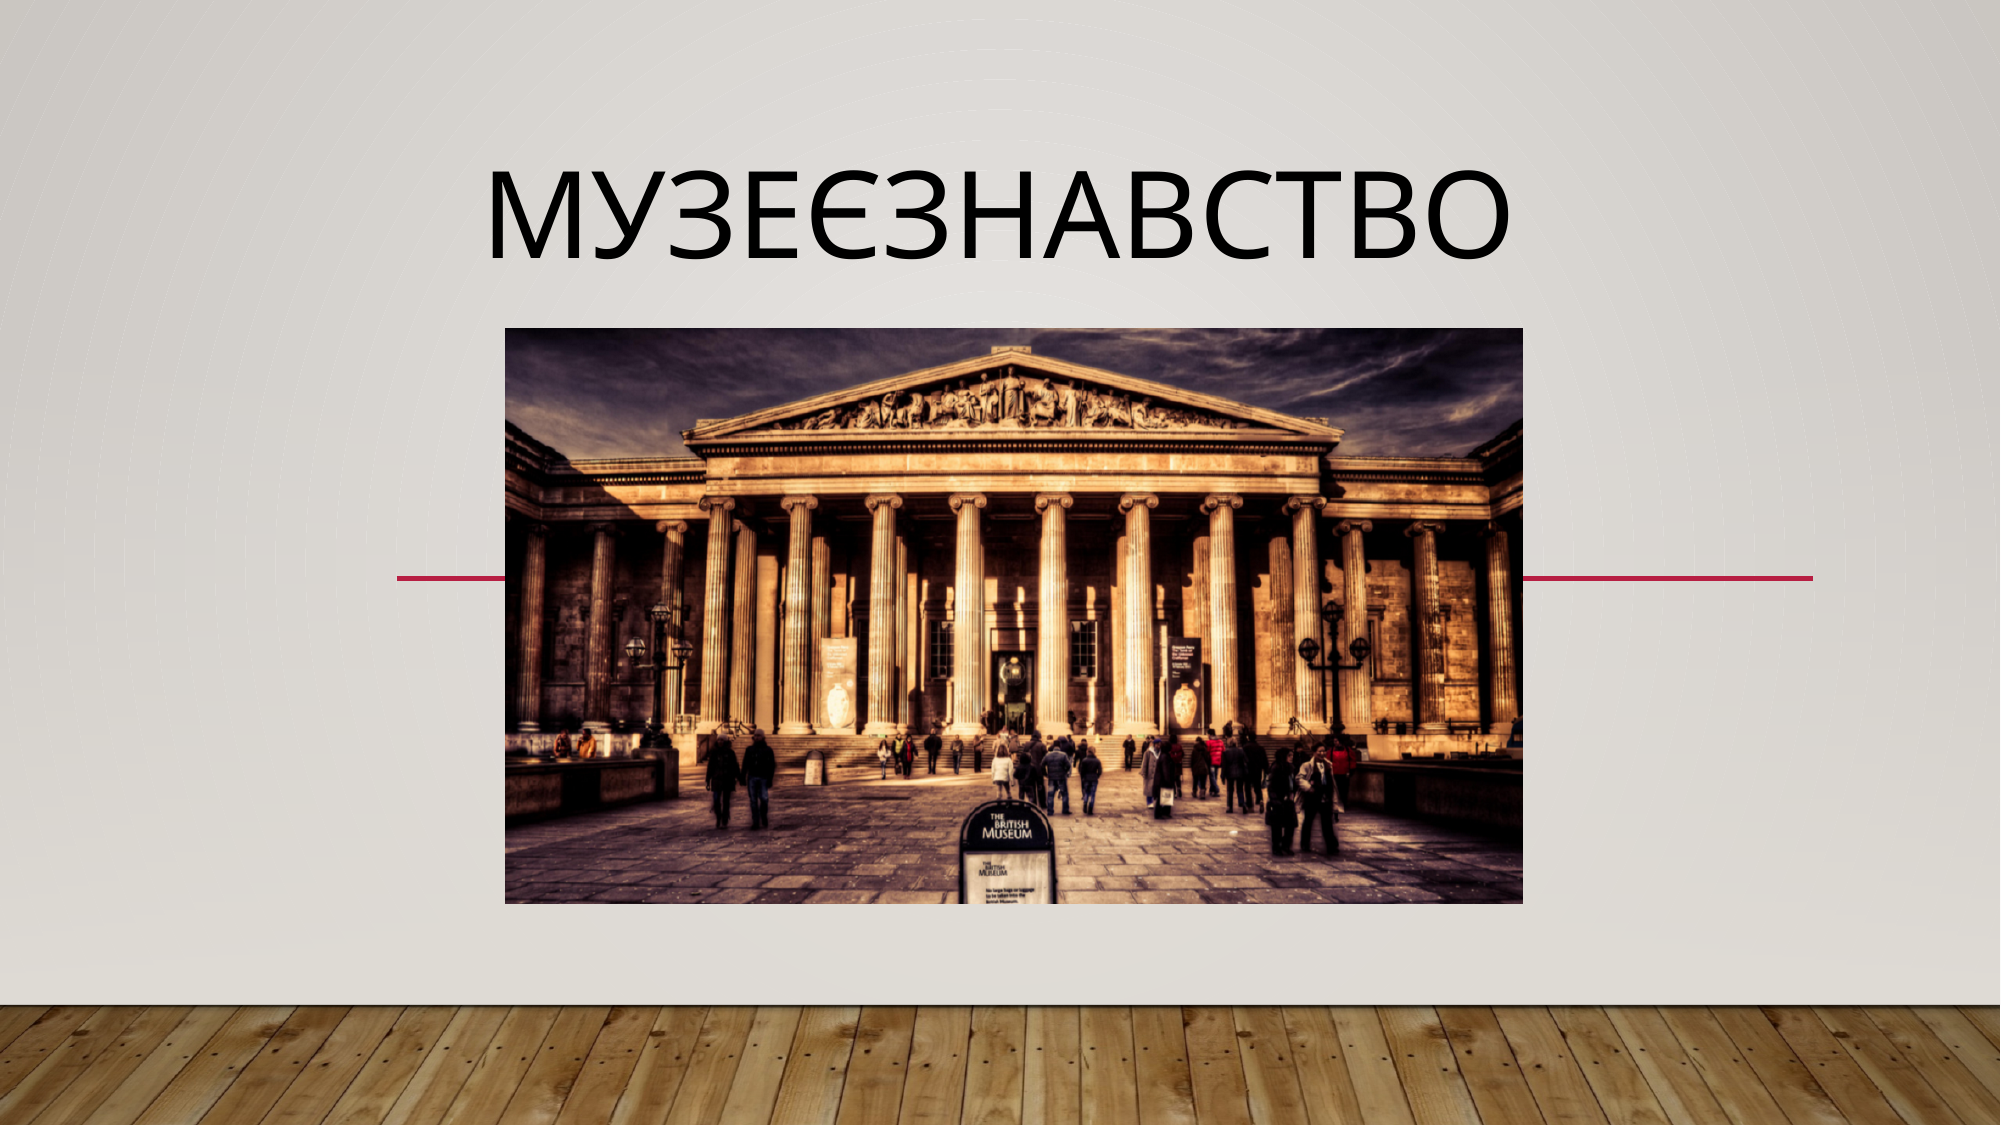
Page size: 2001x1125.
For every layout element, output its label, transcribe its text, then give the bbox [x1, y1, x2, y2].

picture [0, 1005, 2000, 1125]
title МУЗЕЄЗНАВСТВО [290, 143, 1708, 561]
picture [505, 328, 1523, 904]
